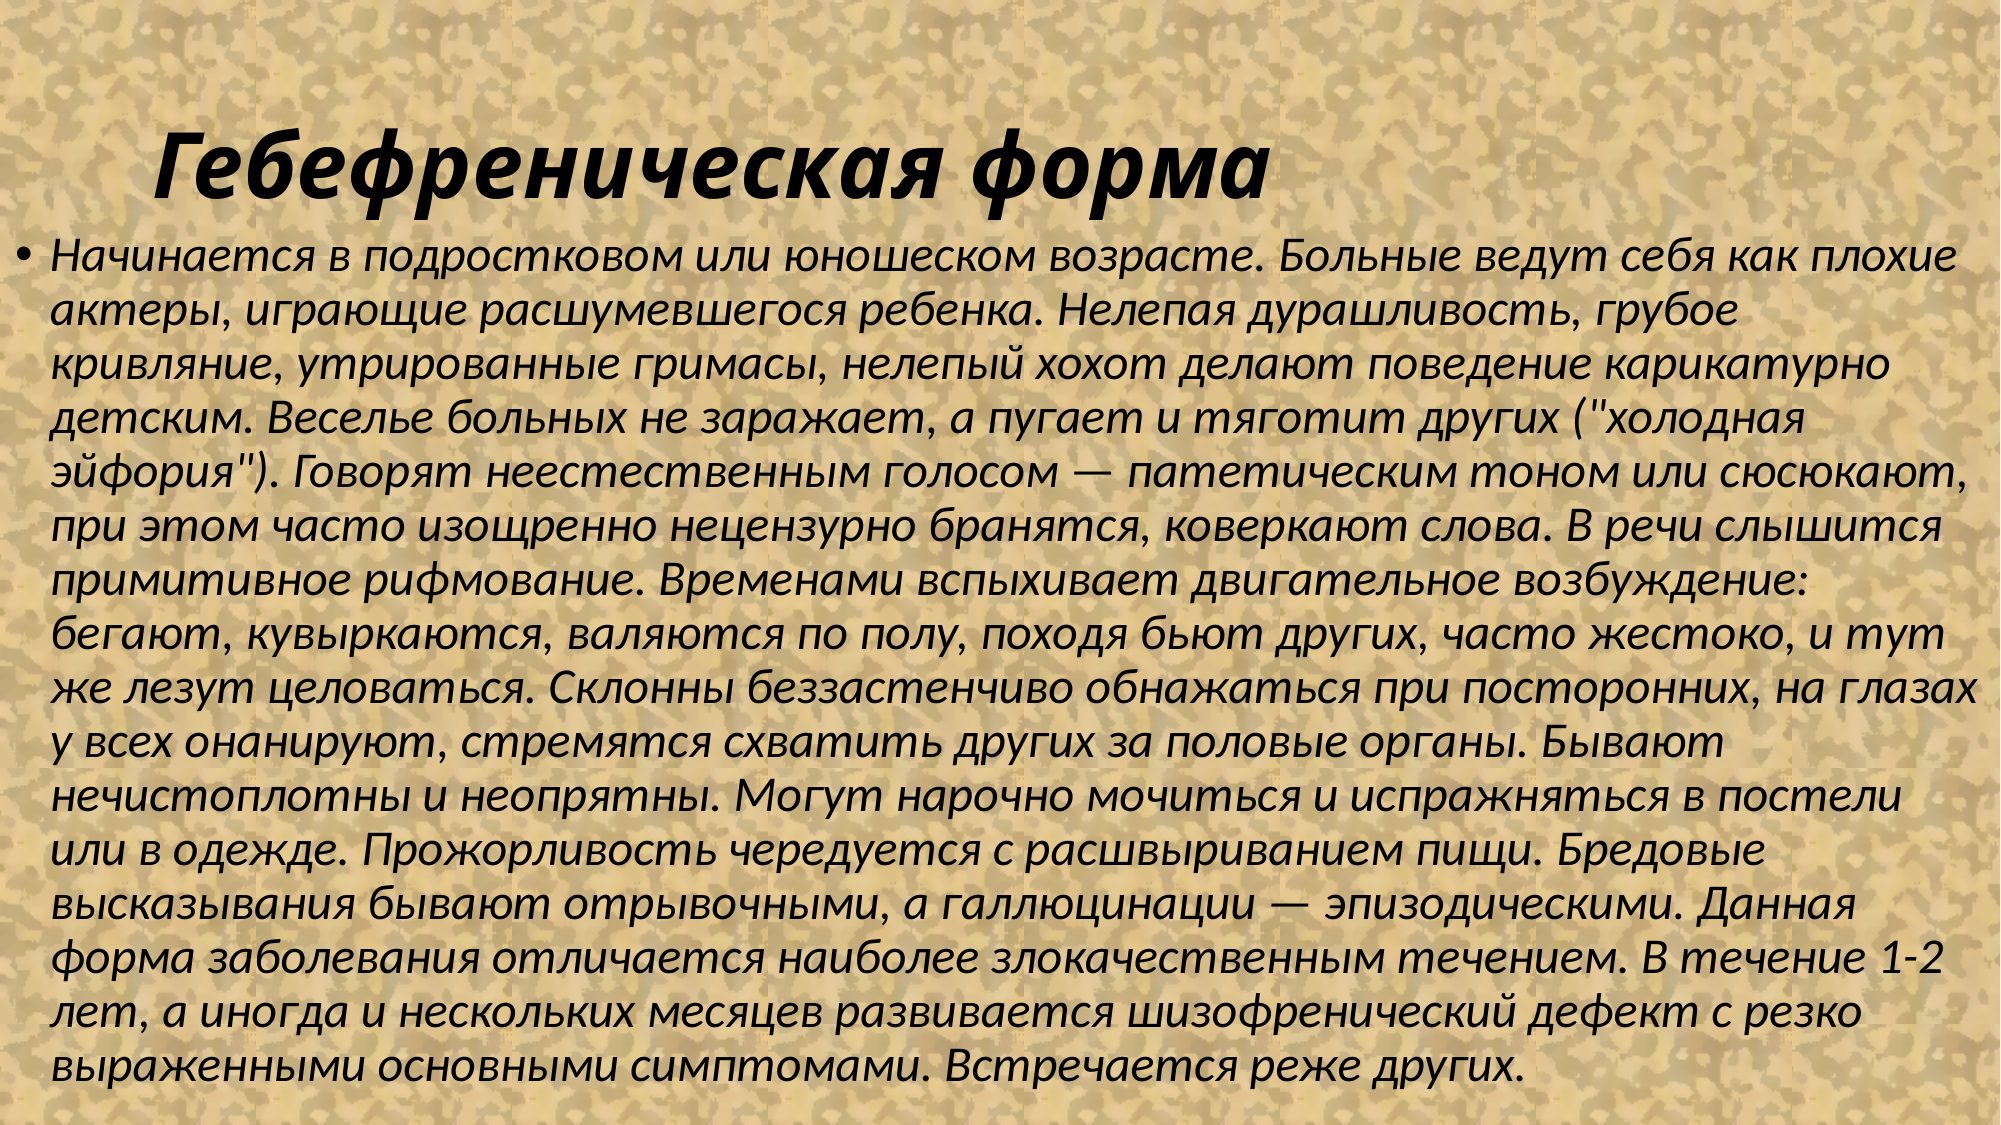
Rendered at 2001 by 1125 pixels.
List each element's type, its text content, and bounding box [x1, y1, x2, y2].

list Начинается в подростковом или юношеском возрасте. Больные ведут себя как плохие актеры, играющие расшумевшегося ребенка. Нелепая дурашливость, грубое кривляние, утрированные гримасы, нелепый хохот делают поведение карикатурно детским. Веселье больных не заражает, а пугает и тяготит других ("холодная эйфория"). Говорят неестественным голосом — патетическим тоном или сюсюкают, при этом часто изощренно нецензурно бранятся, коверкают слова. В речи слышится примитивное рифмование. Временами вспыхивает двигательное возбуждение: бегают, кувыркаются, валяются по полу, походя бьют других, часто жестоко, и тут же лезут целоваться. Склонны беззастенчиво обнажаться при посторонних, на глазах у всех онанируют, стремятся схватить других за половые органы. Бывают нечистоплотны и неопрятны. Могут нарочно мочиться и испражняться в постели или в одежде. Прожорливость чередуется с расшвыриванием пищи. Бредовые высказывания бывают отрывочными, а галлюцинации — эпизодическими. Данная форма заболевания отличается наиболее злокачественным течением. В течение 1-2 лет, а иногда и нескольких месяцев развивается шизофренический дефект с резко выраженными основными симптомами. Встречается реже других. [0, 221, 2000, 1125]
picture [0, 0, 2001, 1125]
title Гебефреническая форма [137, 59, 1863, 221]
